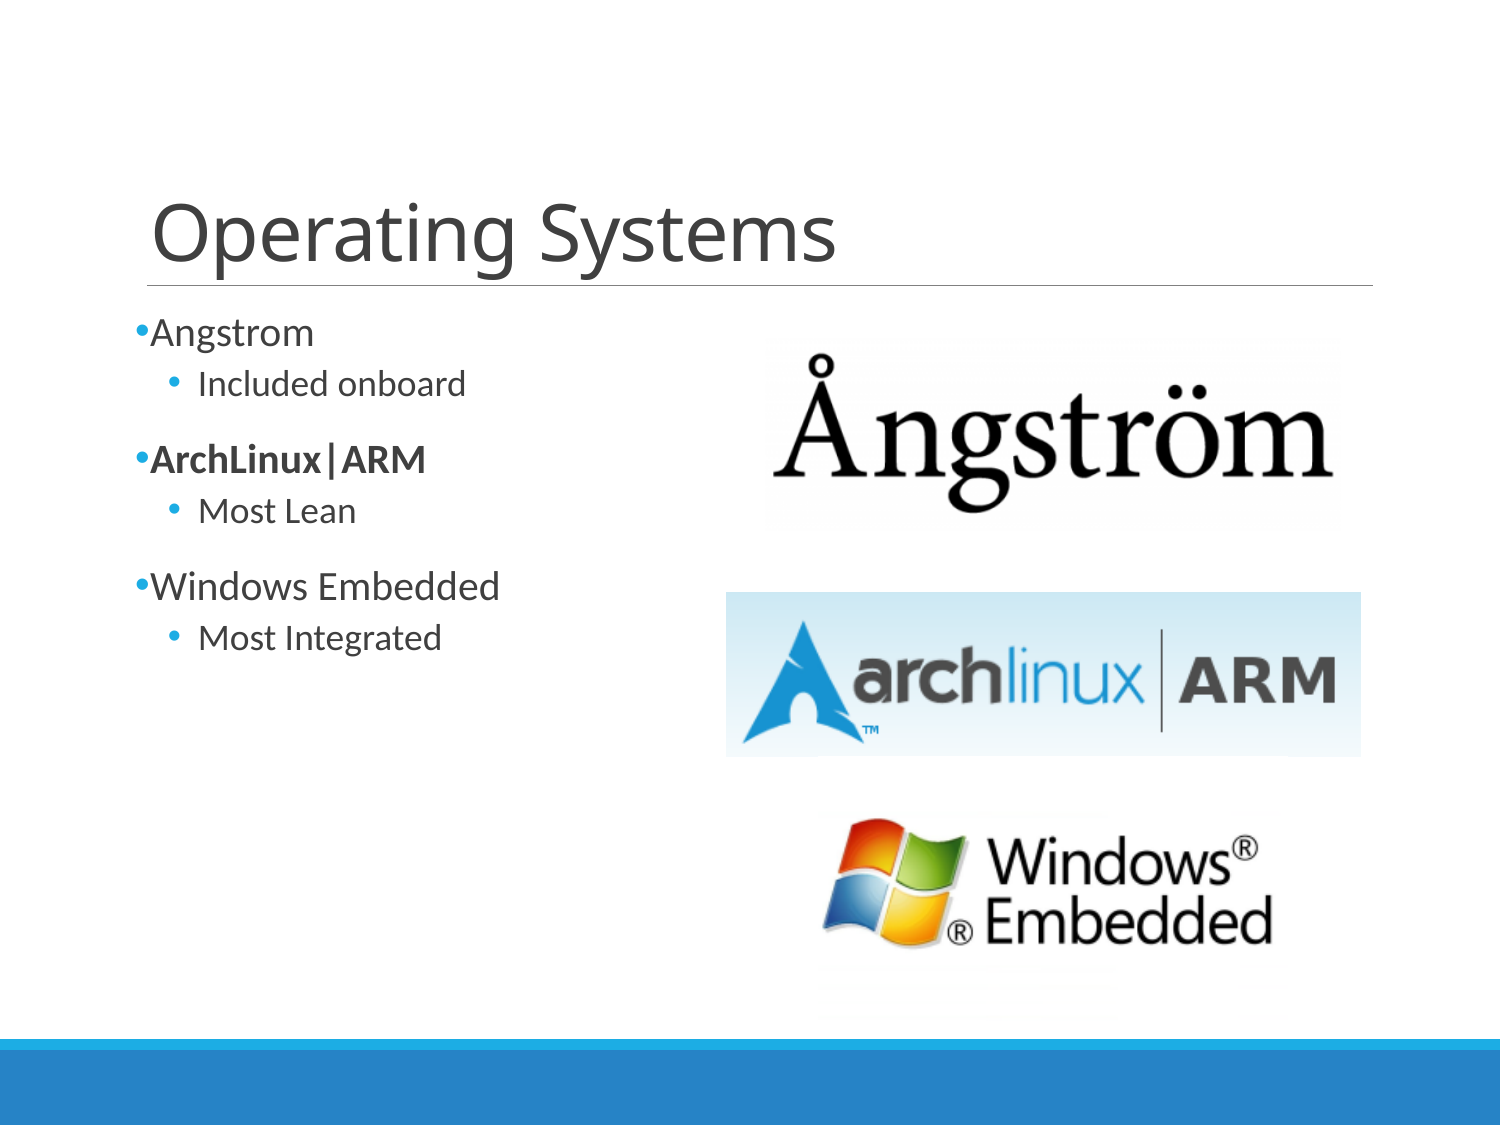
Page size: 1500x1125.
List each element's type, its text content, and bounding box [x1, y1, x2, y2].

title Operating Systems [135, 47, 1373, 285]
picture [765, 336, 1342, 532]
picture [725, 592, 1362, 1022]
list Angstrom Included onboard ArchLinux|ARM Most Lean Windows Embedded Most Integrated [135, 302, 1373, 963]
